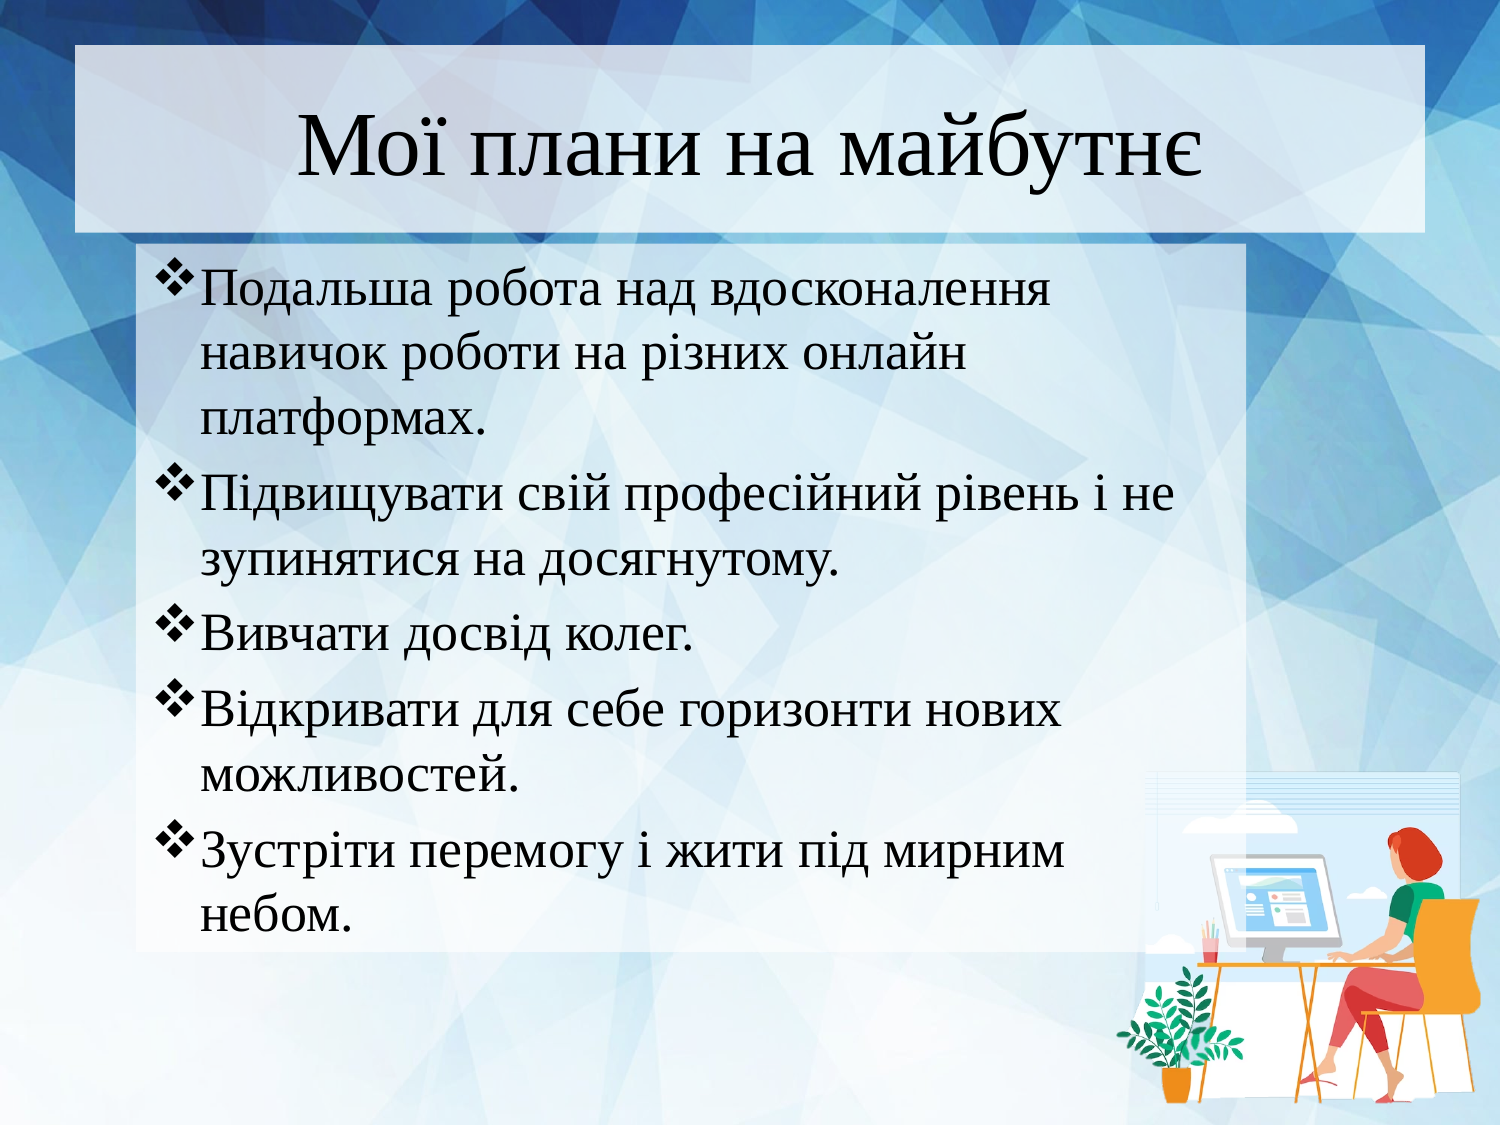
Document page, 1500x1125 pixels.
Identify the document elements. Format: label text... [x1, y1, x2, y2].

list Подальша робота над вдосконалення навичок роботи на різних онлайн платформах. Підвищувати свій професійний рівень і не зупинятися на досягнутому. Вивчати досвід колег. Відкривати для себе горизонти нових можливостей. Зустріти перемогу і жити під мирним небом. [135, 243, 1247, 953]
picture [1104, 731, 1500, 1125]
title Мої плани на майбутнє [75, 45, 1425, 233]
